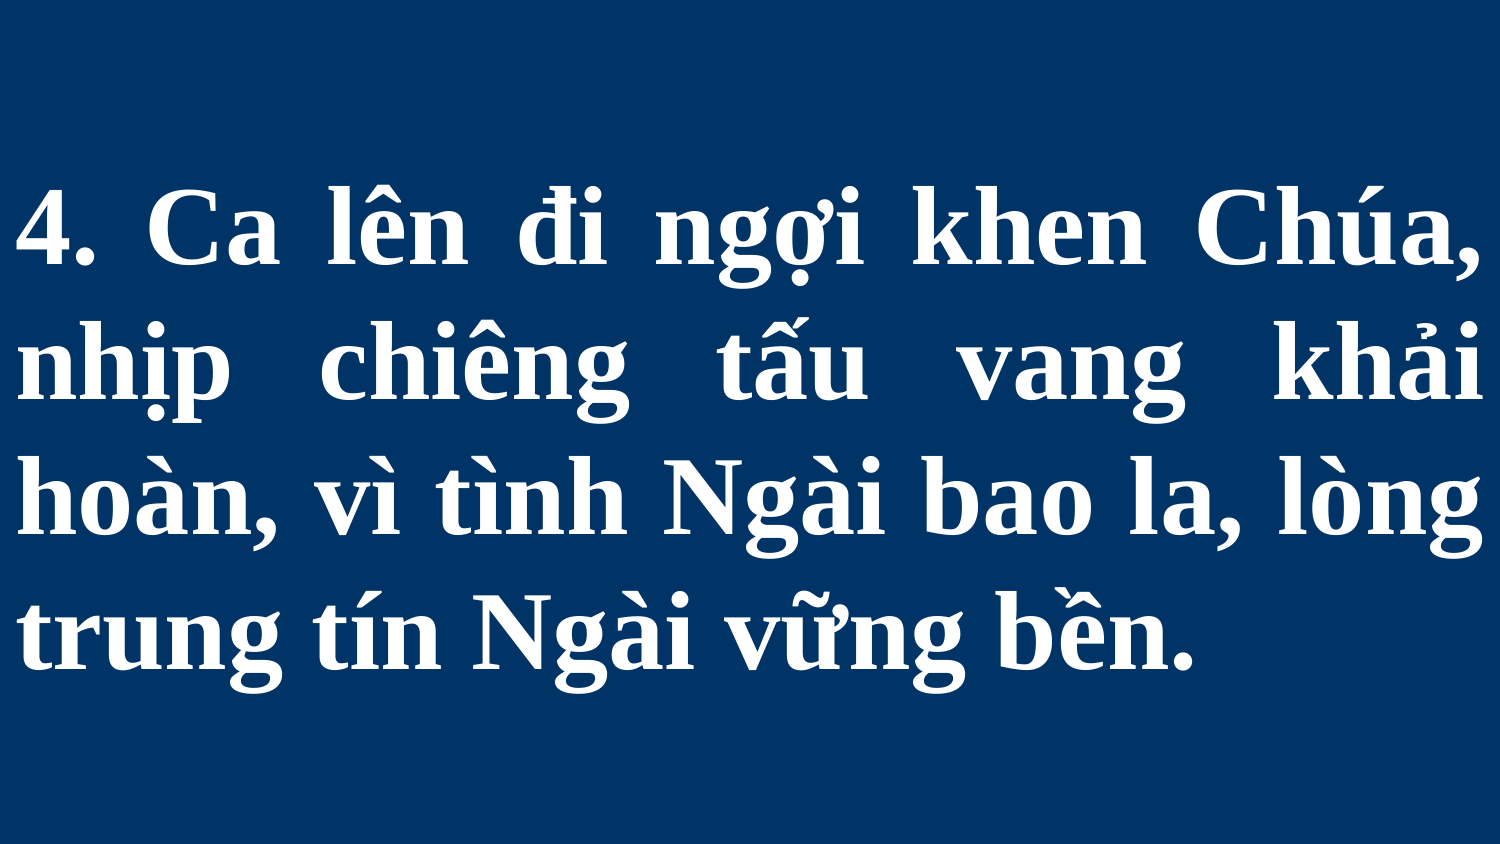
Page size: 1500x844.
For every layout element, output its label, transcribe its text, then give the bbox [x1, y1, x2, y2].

title 4. Ca lên đi ngợi khen Chúa, nhịp chiêng tấu vang khải hoàn, vì tình Ngài bao la, lòng trung tín Ngài vững bền. [0, 0, 1500, 844]
